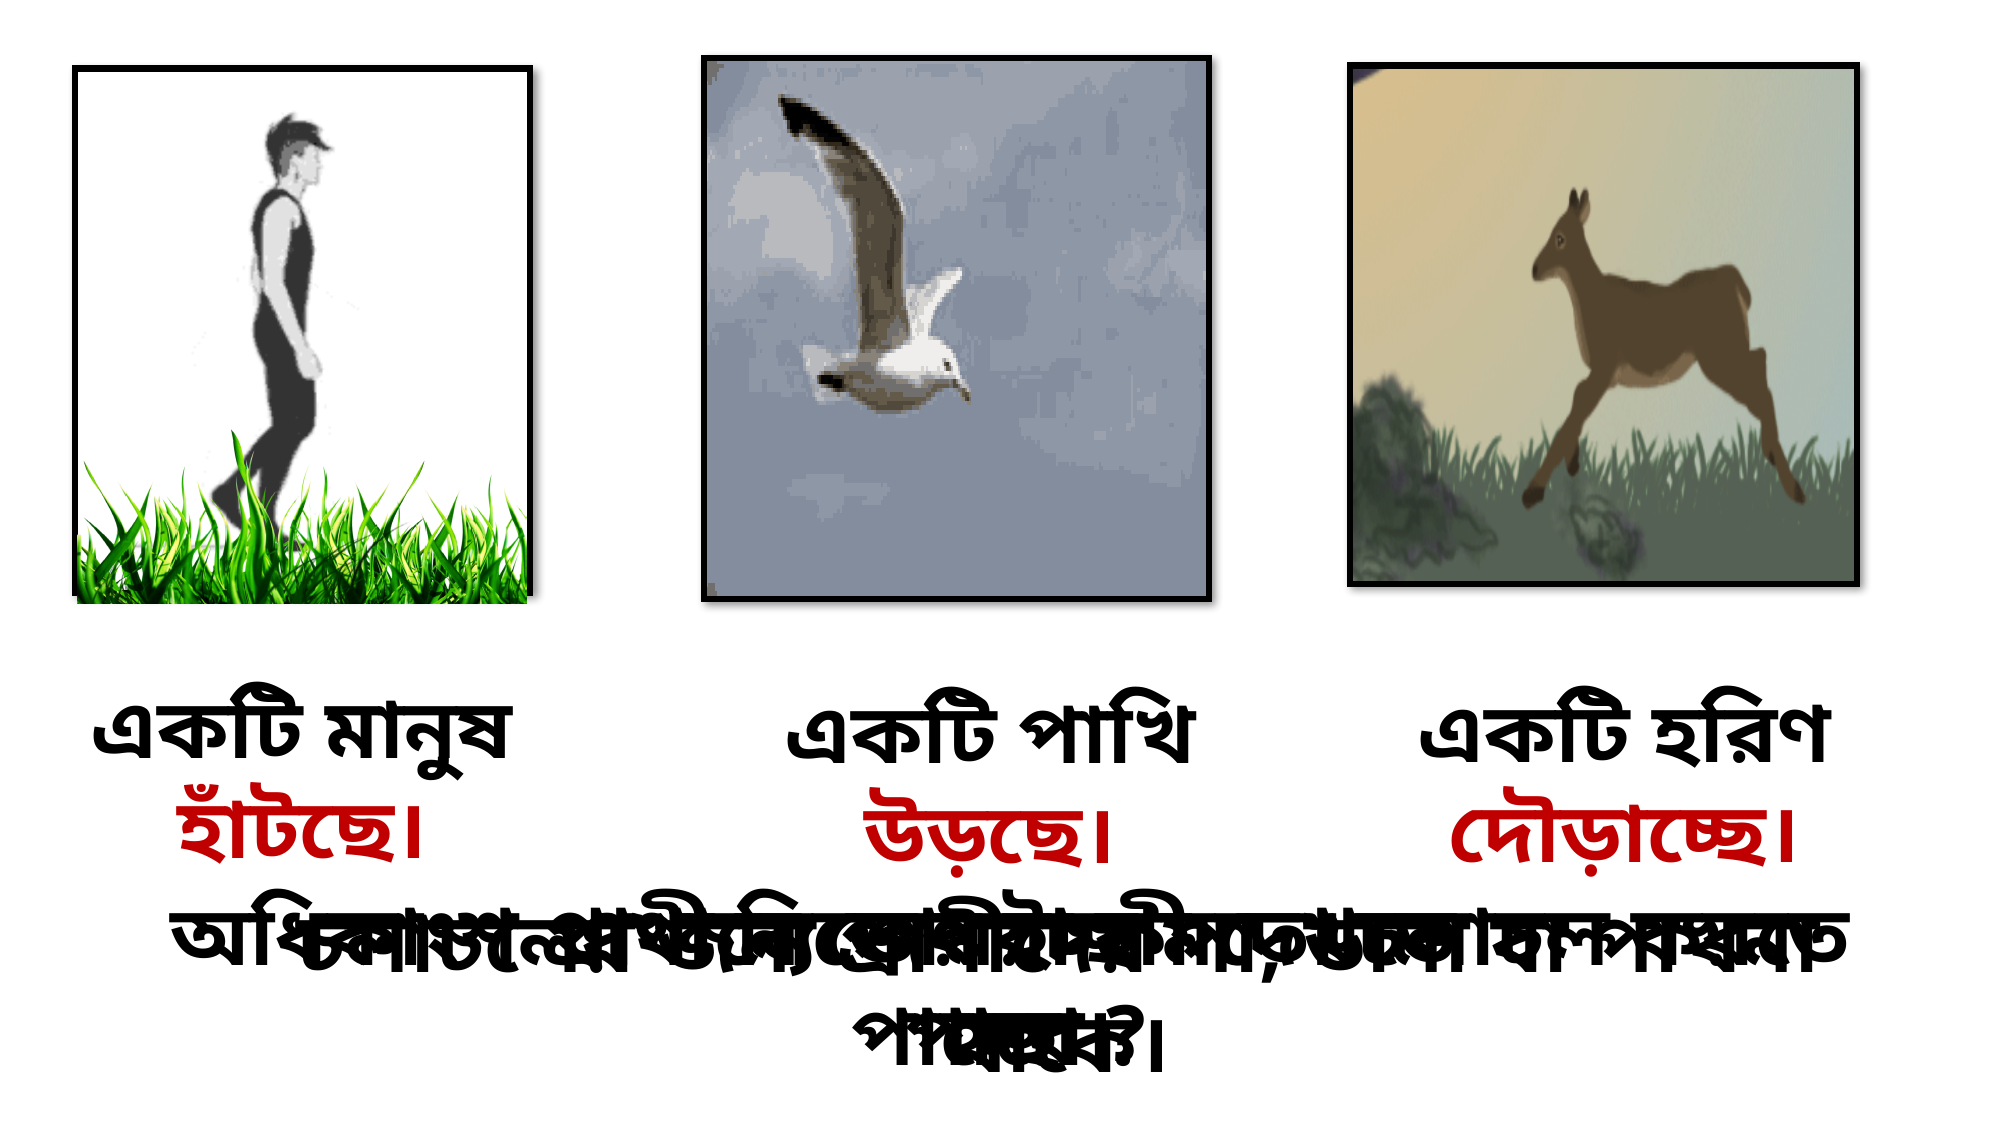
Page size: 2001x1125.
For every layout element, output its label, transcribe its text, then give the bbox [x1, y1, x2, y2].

text_box চলাচলের জন্য প্রাণীদের পা, ডানা বা পাখনা থাকে। [236, 881, 1880, 1097]
text_box একটি হরিণ দৌড়াচ্ছে। [1301, 672, 1948, 887]
text_box একটি মানুষ হাঁটছে। [0, 667, 611, 883]
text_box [77, 60, 1854, 604]
text_box অধিকাংশ প্রাণী নিজের ইচ্ছামতো চলাচল করতে পারে। [139, 875, 1880, 1090]
text_box একটি পাখি উড়ছে। [700, 673, 1280, 875]
